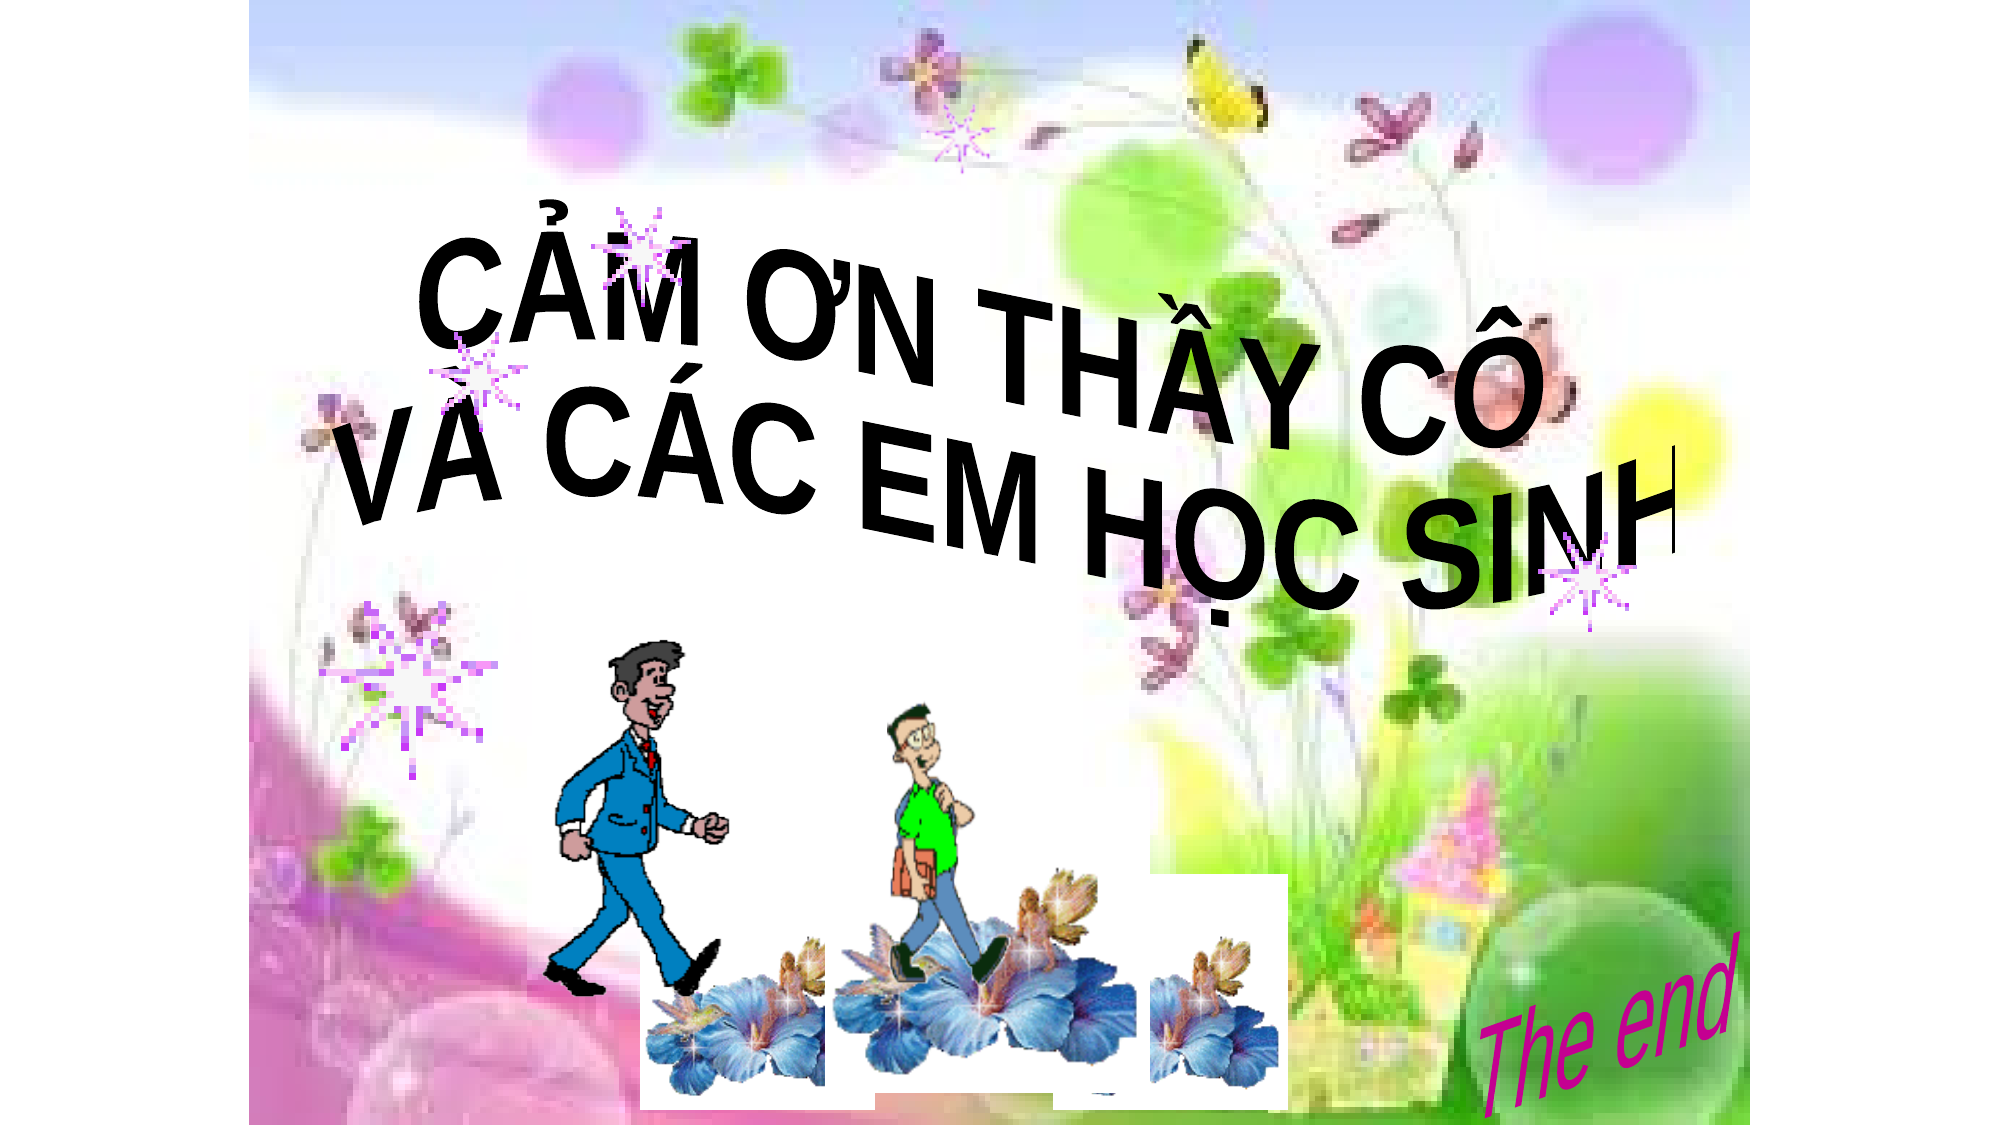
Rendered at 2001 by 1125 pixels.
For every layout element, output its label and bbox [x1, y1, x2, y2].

picture [249, 0, 1751, 1125]
